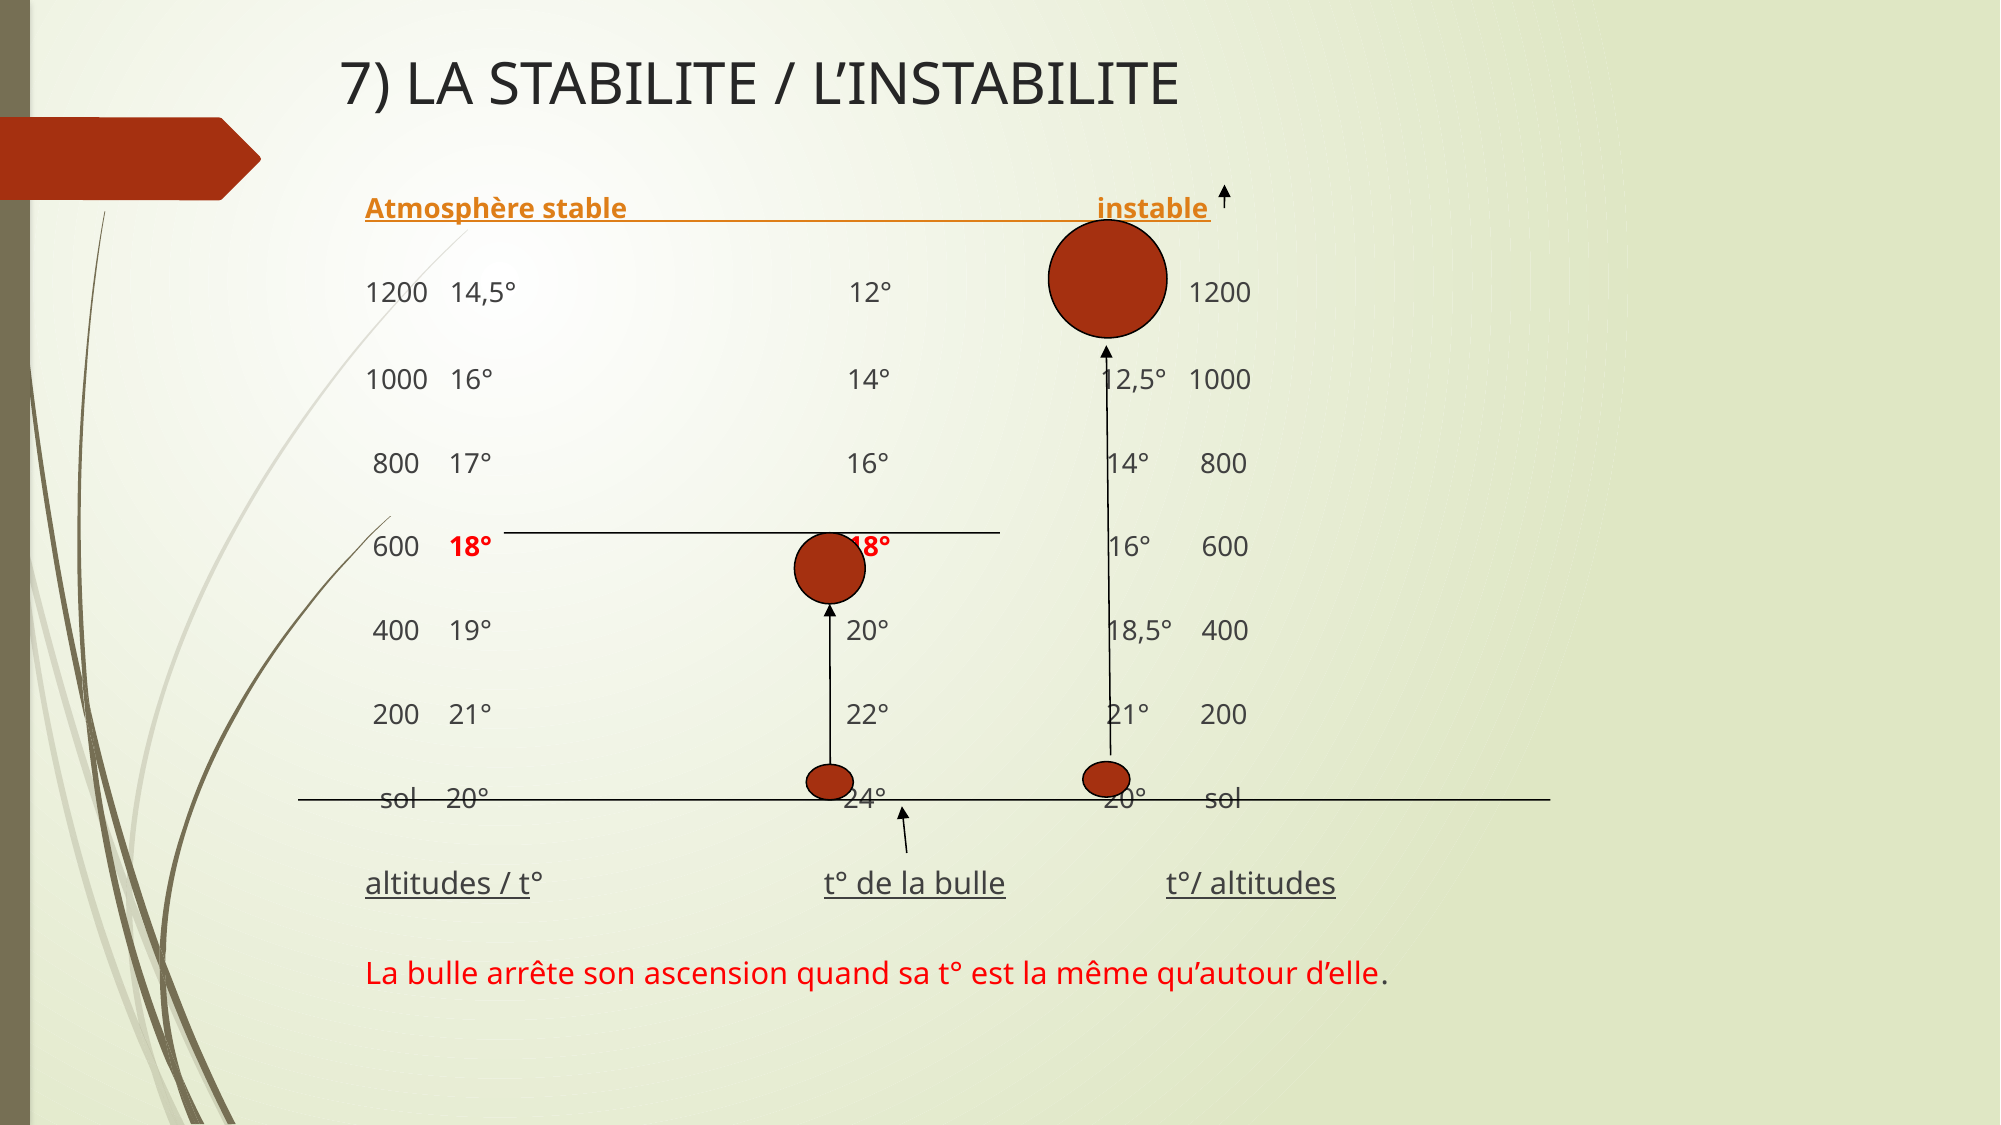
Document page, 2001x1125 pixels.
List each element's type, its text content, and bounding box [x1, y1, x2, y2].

text_box [806, 764, 854, 799]
text_box [896, 806, 910, 854]
text_box [1082, 761, 1130, 798]
text_box [1048, 219, 1167, 338]
text_box [794, 532, 866, 604]
text_box [1218, 184, 1231, 209]
text_box [823, 604, 837, 764]
list Atmosphère stable instable 1200 14,5° 12° 11° 1200 1000 16° 14° 12,5° 1000 800 17° 16° 14° 800 600 18° 18° 16° 600 400 19° 20° 18,5° 400 200 21° 22° 21° 200 sol 20° 24° 20° sol altitudes / t° t° de la bulle t°/ altitudes La bulle arrête son ascension quand sa t° est la même qu’autour d’elle. [350, 137, 1697, 1047]
text_box [1100, 345, 1113, 756]
title 7) LA STABILITE / L’INSTABILITE [324, 38, 1675, 143]
